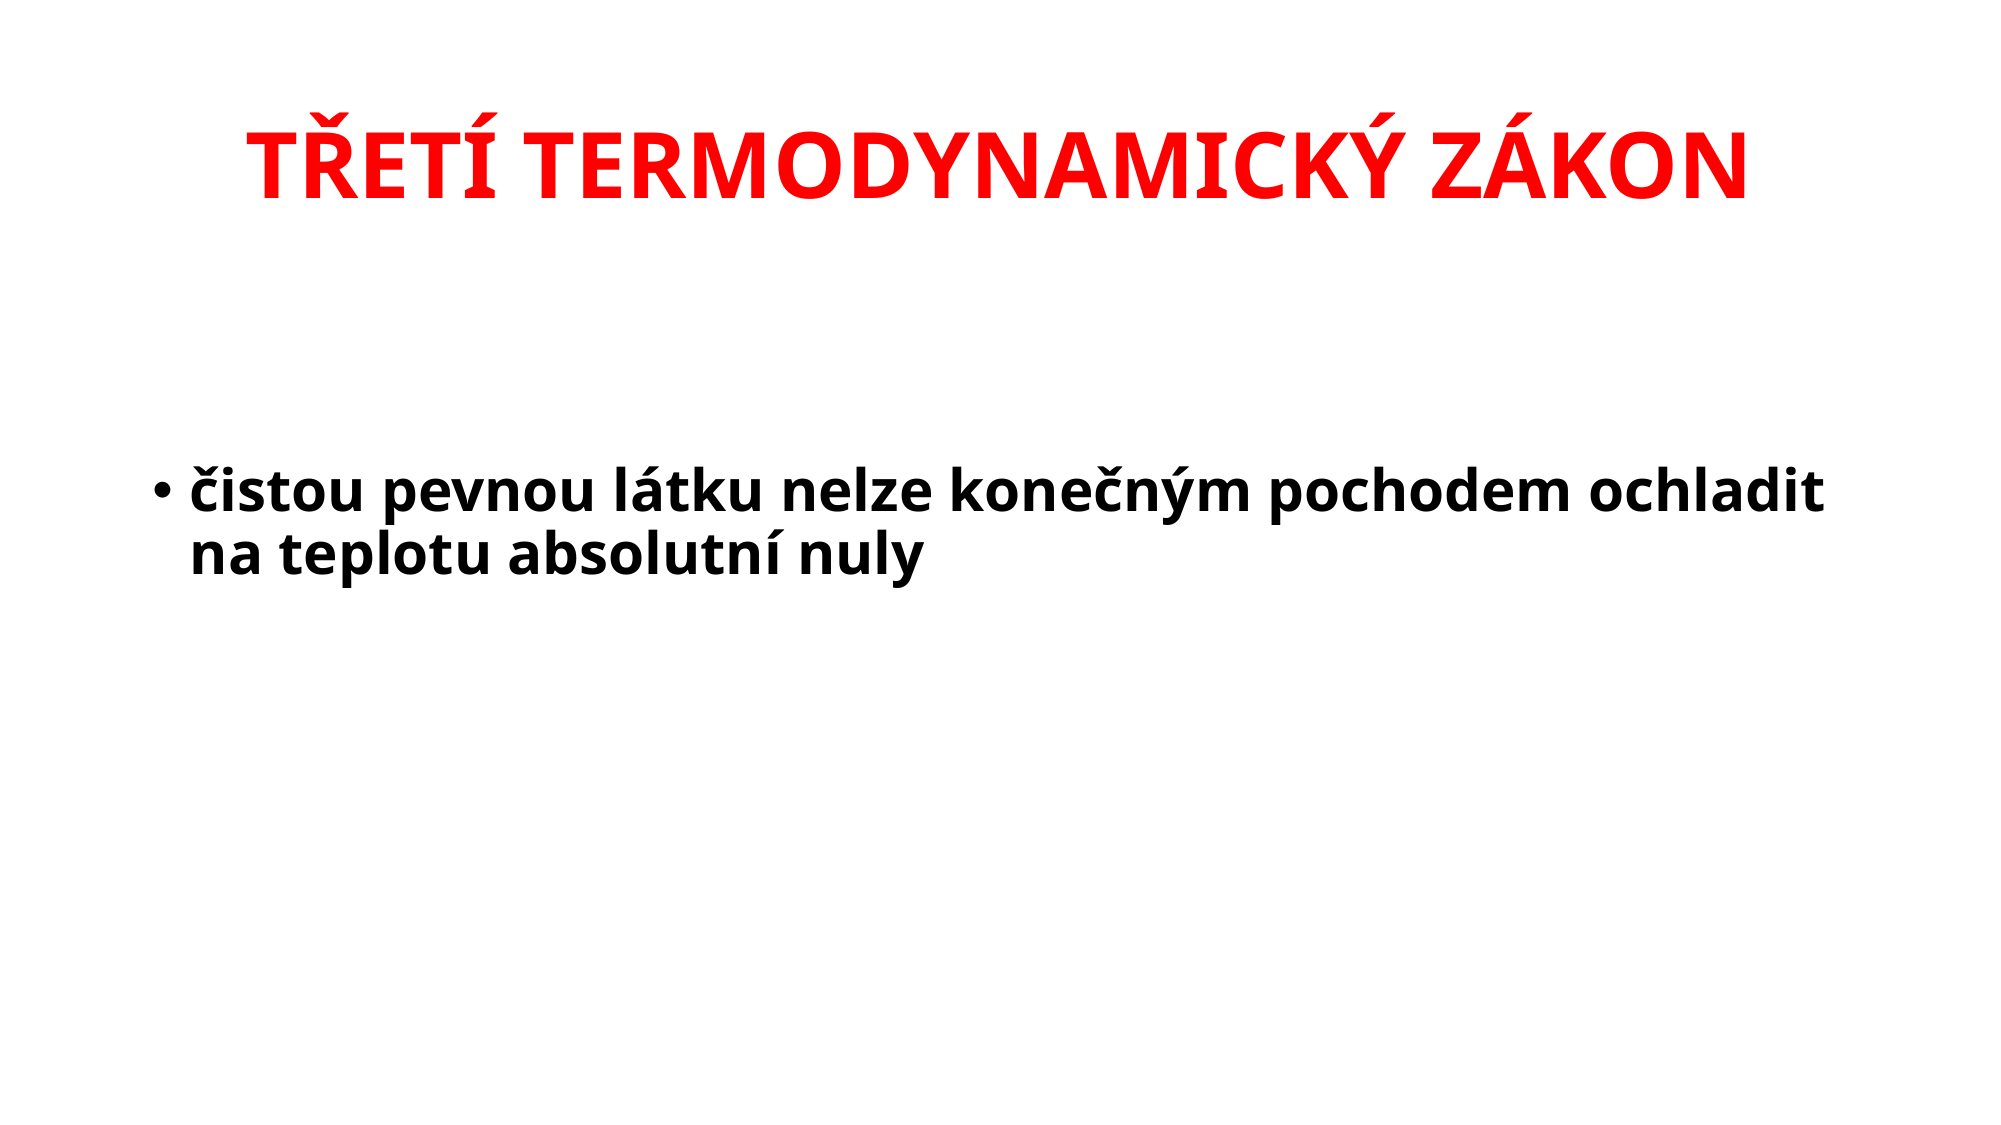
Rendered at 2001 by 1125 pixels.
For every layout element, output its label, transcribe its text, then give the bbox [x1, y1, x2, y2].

title TŘETÍ TERMODYNAMICKÝ ZÁKON [137, 59, 1863, 278]
list čistou pevnou látku nelze konečným pochodem ochladit na teplotu absolutní nuly [137, 453, 1863, 672]
